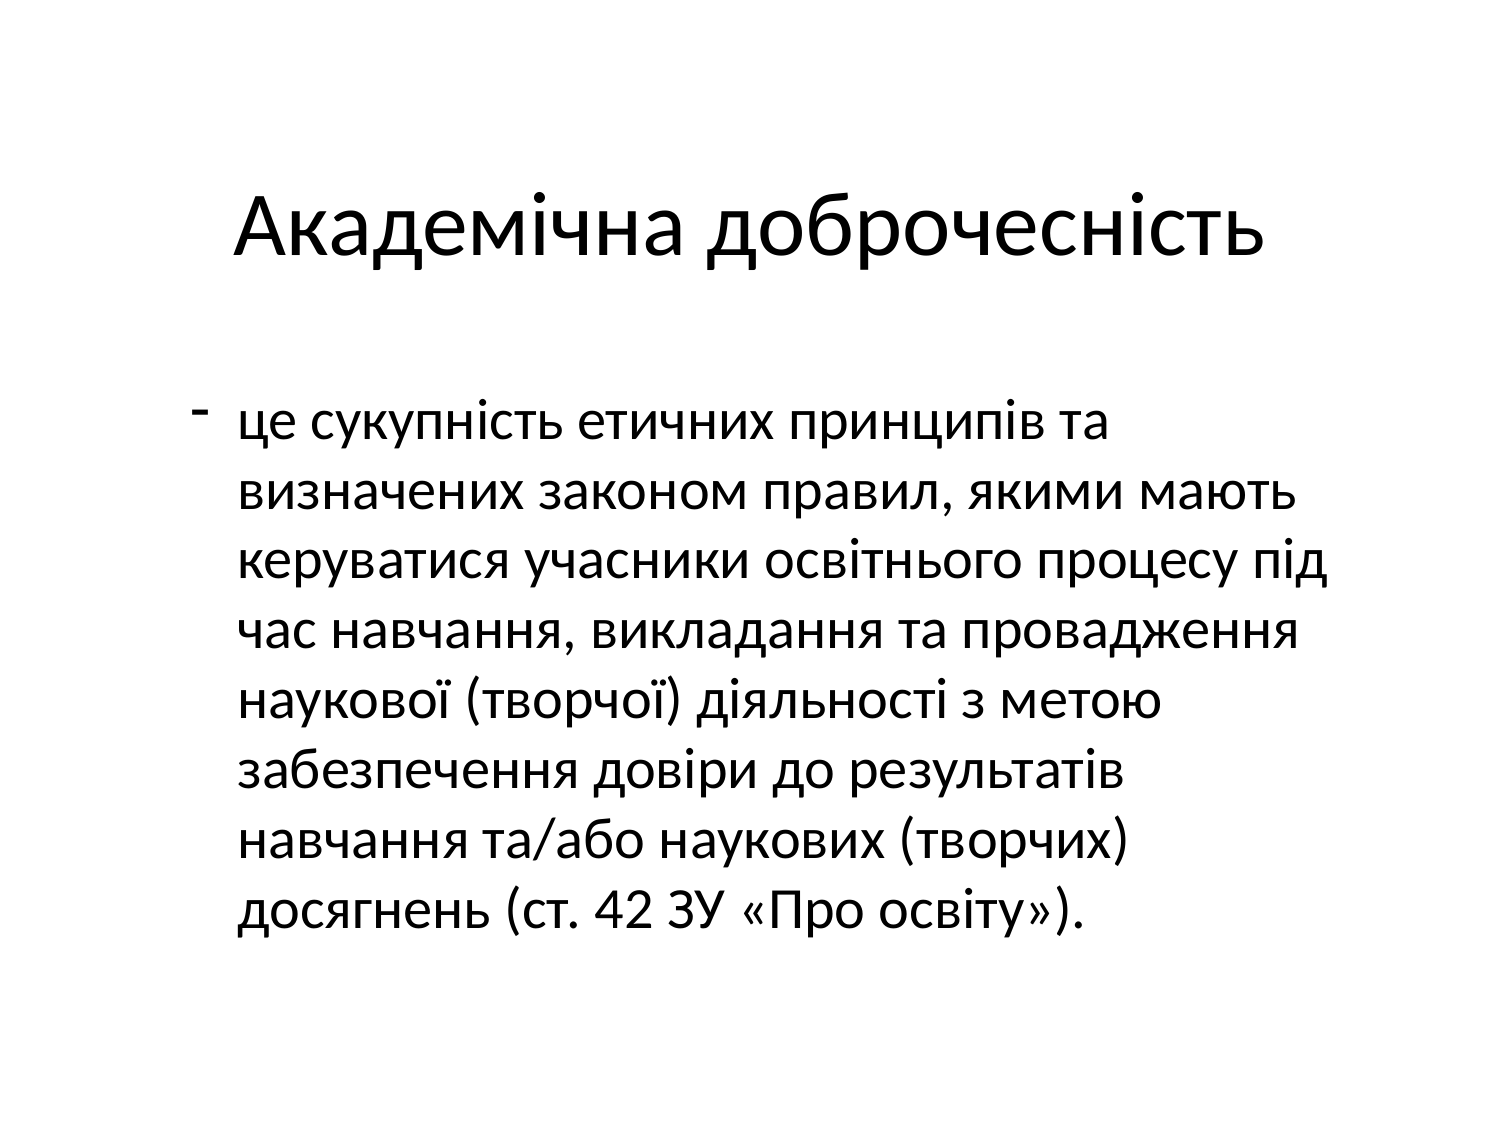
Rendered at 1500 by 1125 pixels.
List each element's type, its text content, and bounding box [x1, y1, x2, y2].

list це сукупність етичних принципів та визначених законом правил, якими мають керуватися учасники освітнього процесу під час навчання, викладання та провадження наукової (творчої) діяльності з метою забезпечення довіри до результатів навчання та/або наукових (творчих) досягнень (ст. 42 ЗУ «Про освіту»). [100, 373, 1363, 985]
title Академічна доброчесність [100, 125, 1401, 313]
